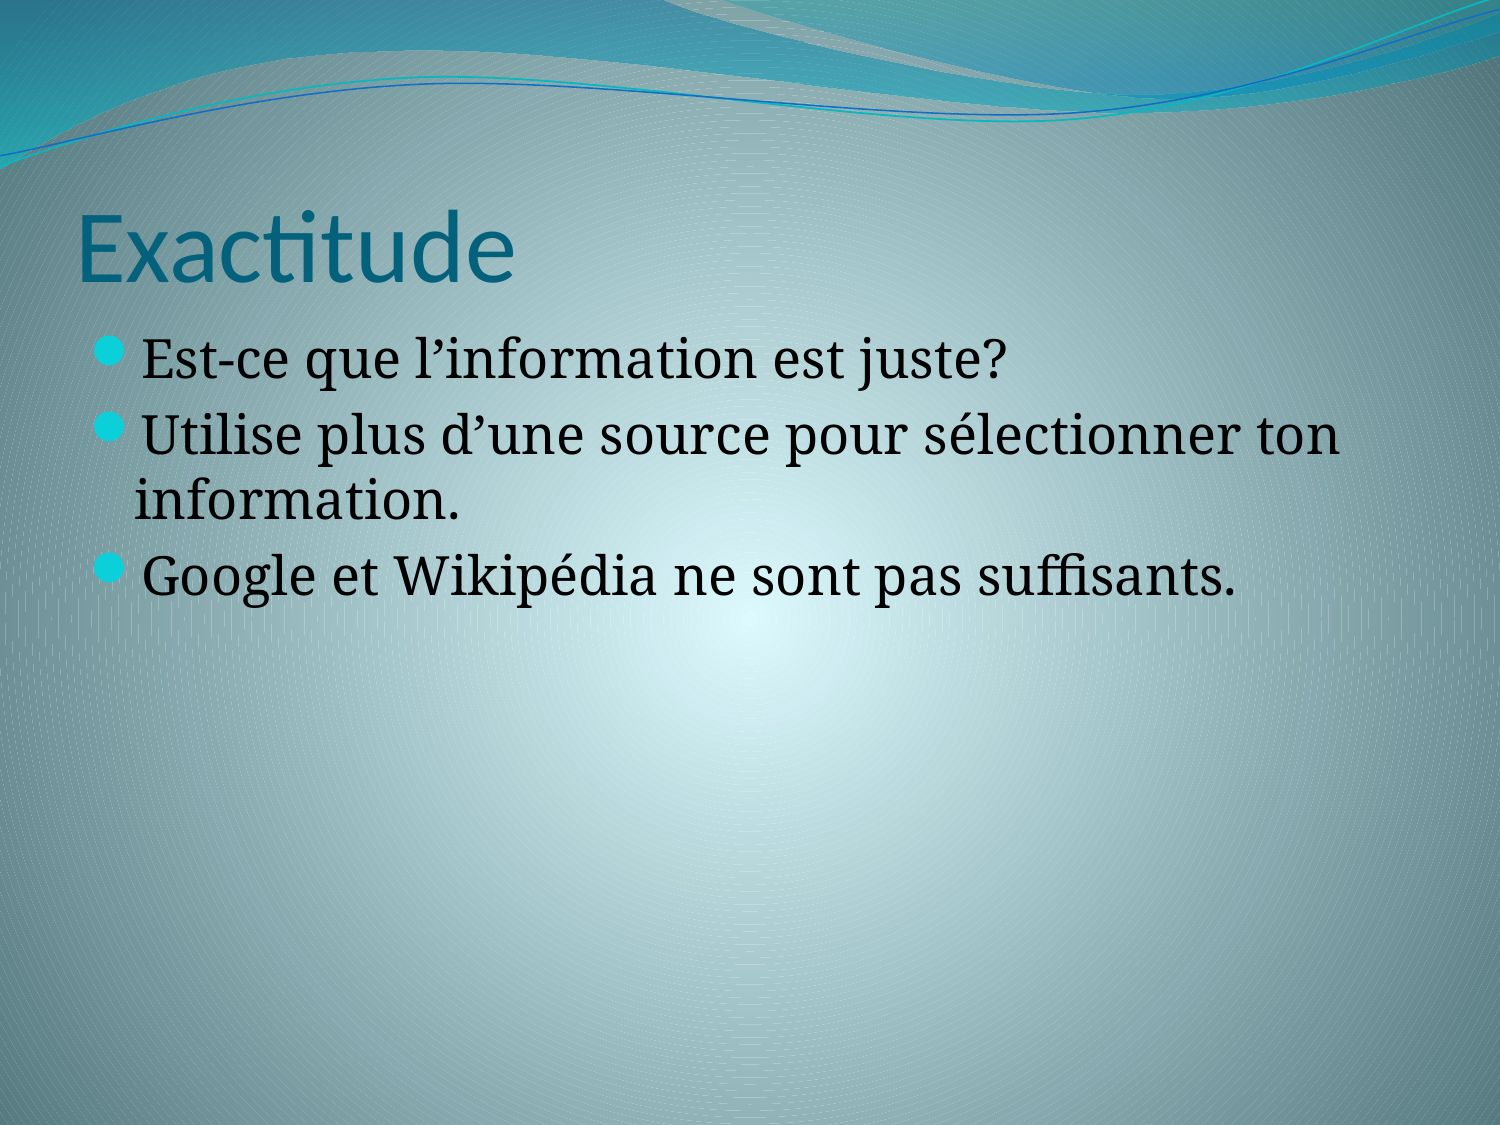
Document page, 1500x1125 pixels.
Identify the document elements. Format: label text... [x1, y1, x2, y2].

list Est-ce que l’information est juste? Utilise plus d’une source pour sélectionner ton information. Google et Wikipédia ne sont pas suffisants. [75, 317, 1425, 1038]
title Exactitude [75, 115, 1425, 303]
